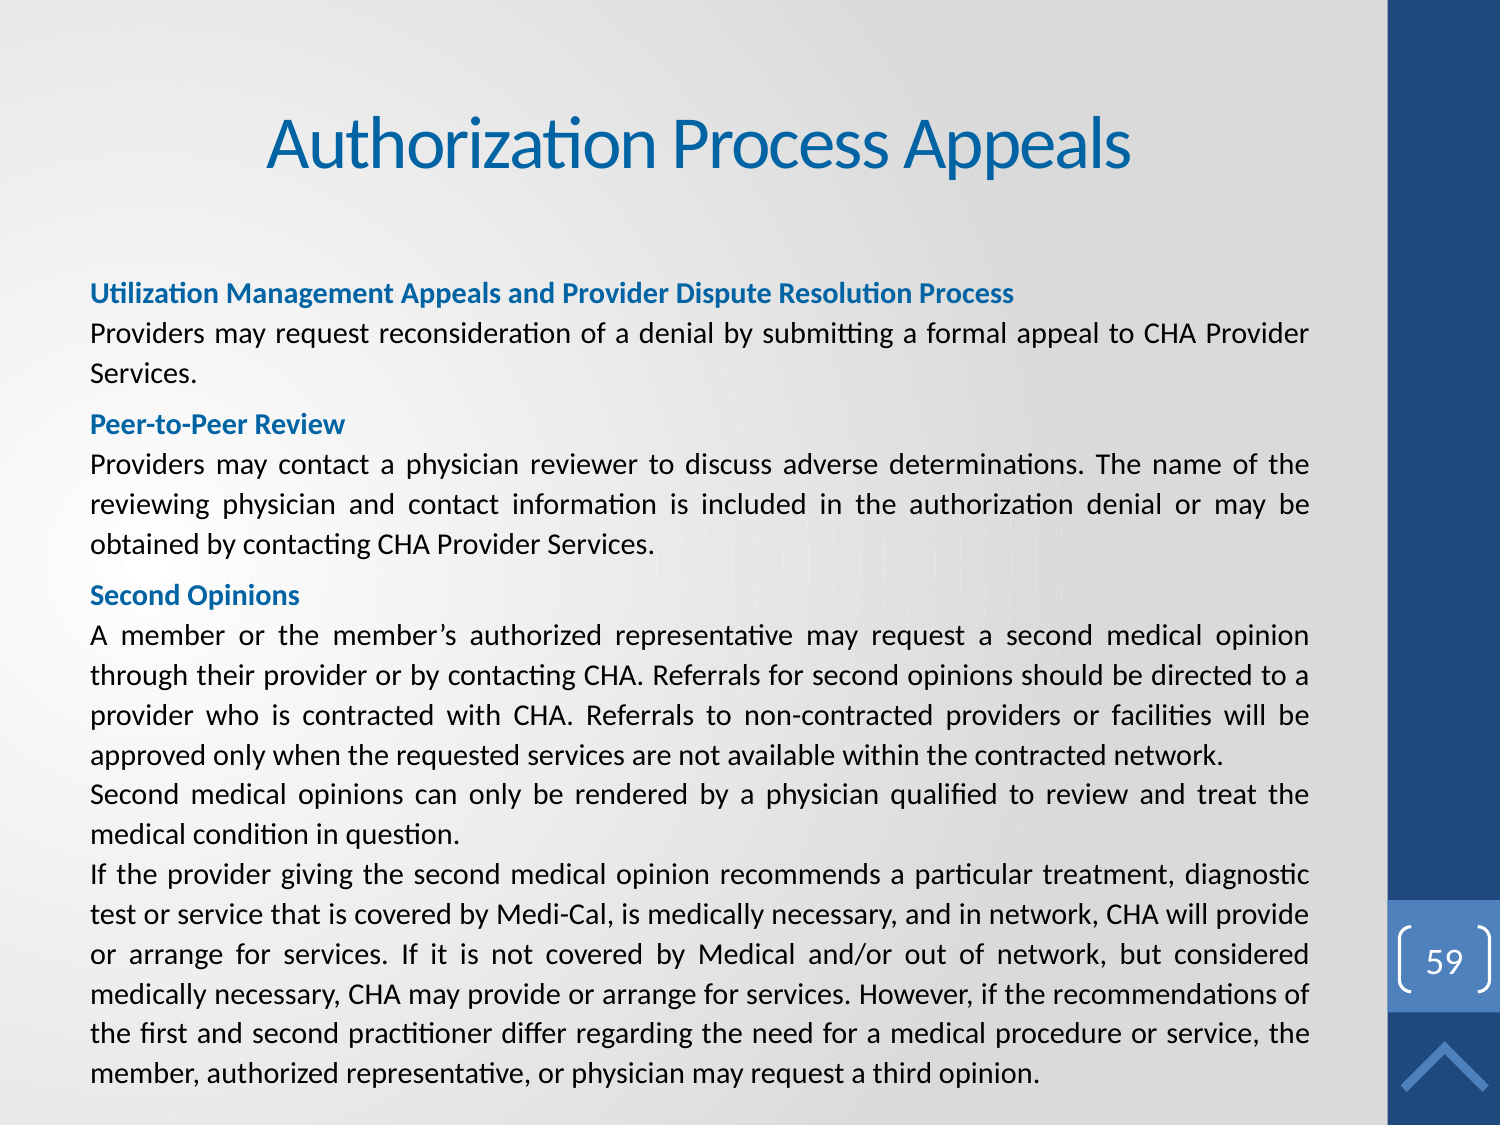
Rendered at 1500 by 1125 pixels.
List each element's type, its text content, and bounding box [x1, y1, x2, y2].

picture [1368, 991, 1500, 1125]
title Authorization Process Appeals [75, 45, 1325, 233]
slide_number 59 [1397, 925, 1492, 984]
list Utilization Management Appeals and Provider Dispute Resolution Process Providers may request reconsideration of a denial by submitting a formal appeal to CHA Provider Services. Peer-to-Peer Review Providers may contact a physician reviewer to discuss adverse determinations. The name of the reviewing physician and contact information is included in the authorization denial or may be obtained by contacting CHA Provider Services. Second Opinions A member or the member’s authorized representative may request a second medical opinion through their provider or by contacting CHA. Referrals for second opinions should be directed to a provider who is contracted with CHA. Referrals to non-contracted providers or facilities will be approved only when the requested services are not available within the contracted network. Second medical opinions can only be rendered by a physician qualified to review and treat the medical condition in question. If the provider giving the second medical opinion recommends a particular treatment, diagnostic test or service that is covered by Medi-Cal, is medically necessary, and in network, CHA will provide or arrange for services. If it is not covered by Medical and/or out of network, but considered medically necessary, CHA may provide or arrange for services. However, if the recommendations of the first and second practitioner differ regarding the need for a medical procedure or service, the member, authorized representative, or physician may request a third opinion. [75, 262, 1325, 1100]
